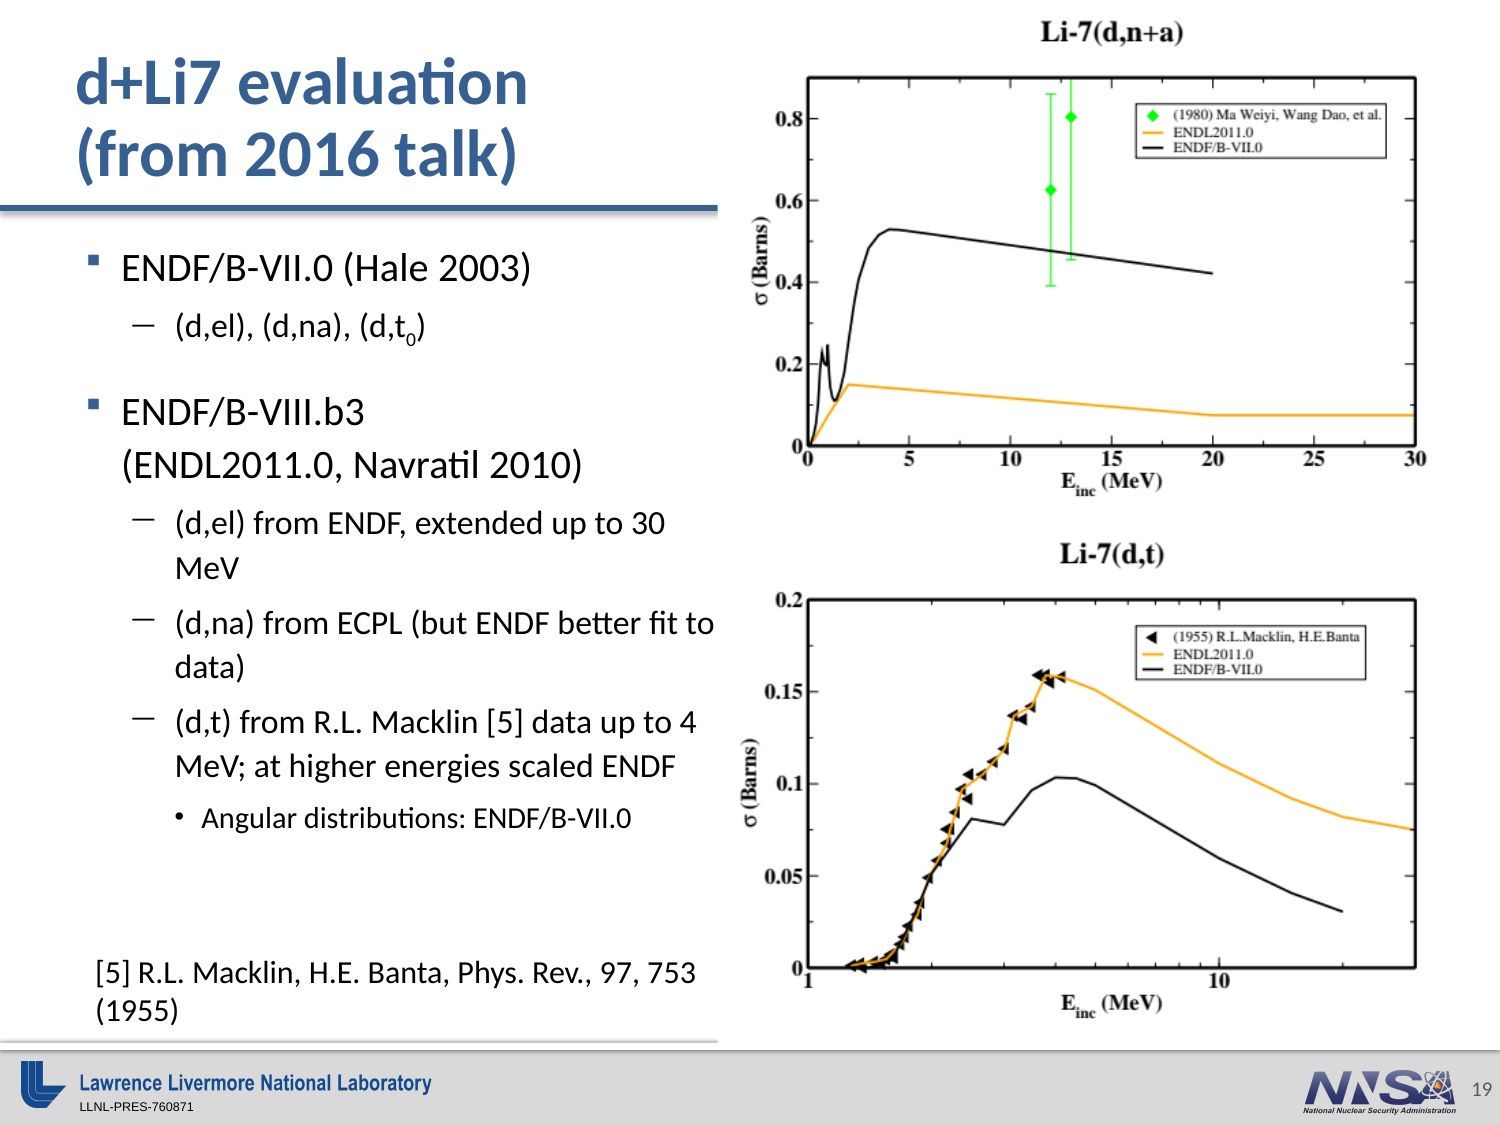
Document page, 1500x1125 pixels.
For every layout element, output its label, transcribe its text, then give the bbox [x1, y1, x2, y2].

picture [21, 1061, 470, 1108]
picture [717, 0, 1500, 1044]
list ENDF/B-VII.0 (Hale 2003) (d,el), (d,na), (d,t0) ENDF/B-VIII.b3 (ENDL2011.0, Navratil 2010) (d,el) from ENDF, extended up to 30 MeV (d,na) from ECPL (but ENDF better fit to data) (d,t) from R.L. Macklin [5] data up to 4 MeV; at higher energies scaled ENDF Angular distributions: ENDF/B-VII.0 [5] R.L. Macklin, H.E. Banta, Phys. Rev., 97, 753 (1955) [76, 235, 712, 1037]
picture [1296, 1057, 1463, 1122]
title d+Li7 evaluation (from 2016 talk) [75, 36, 711, 202]
